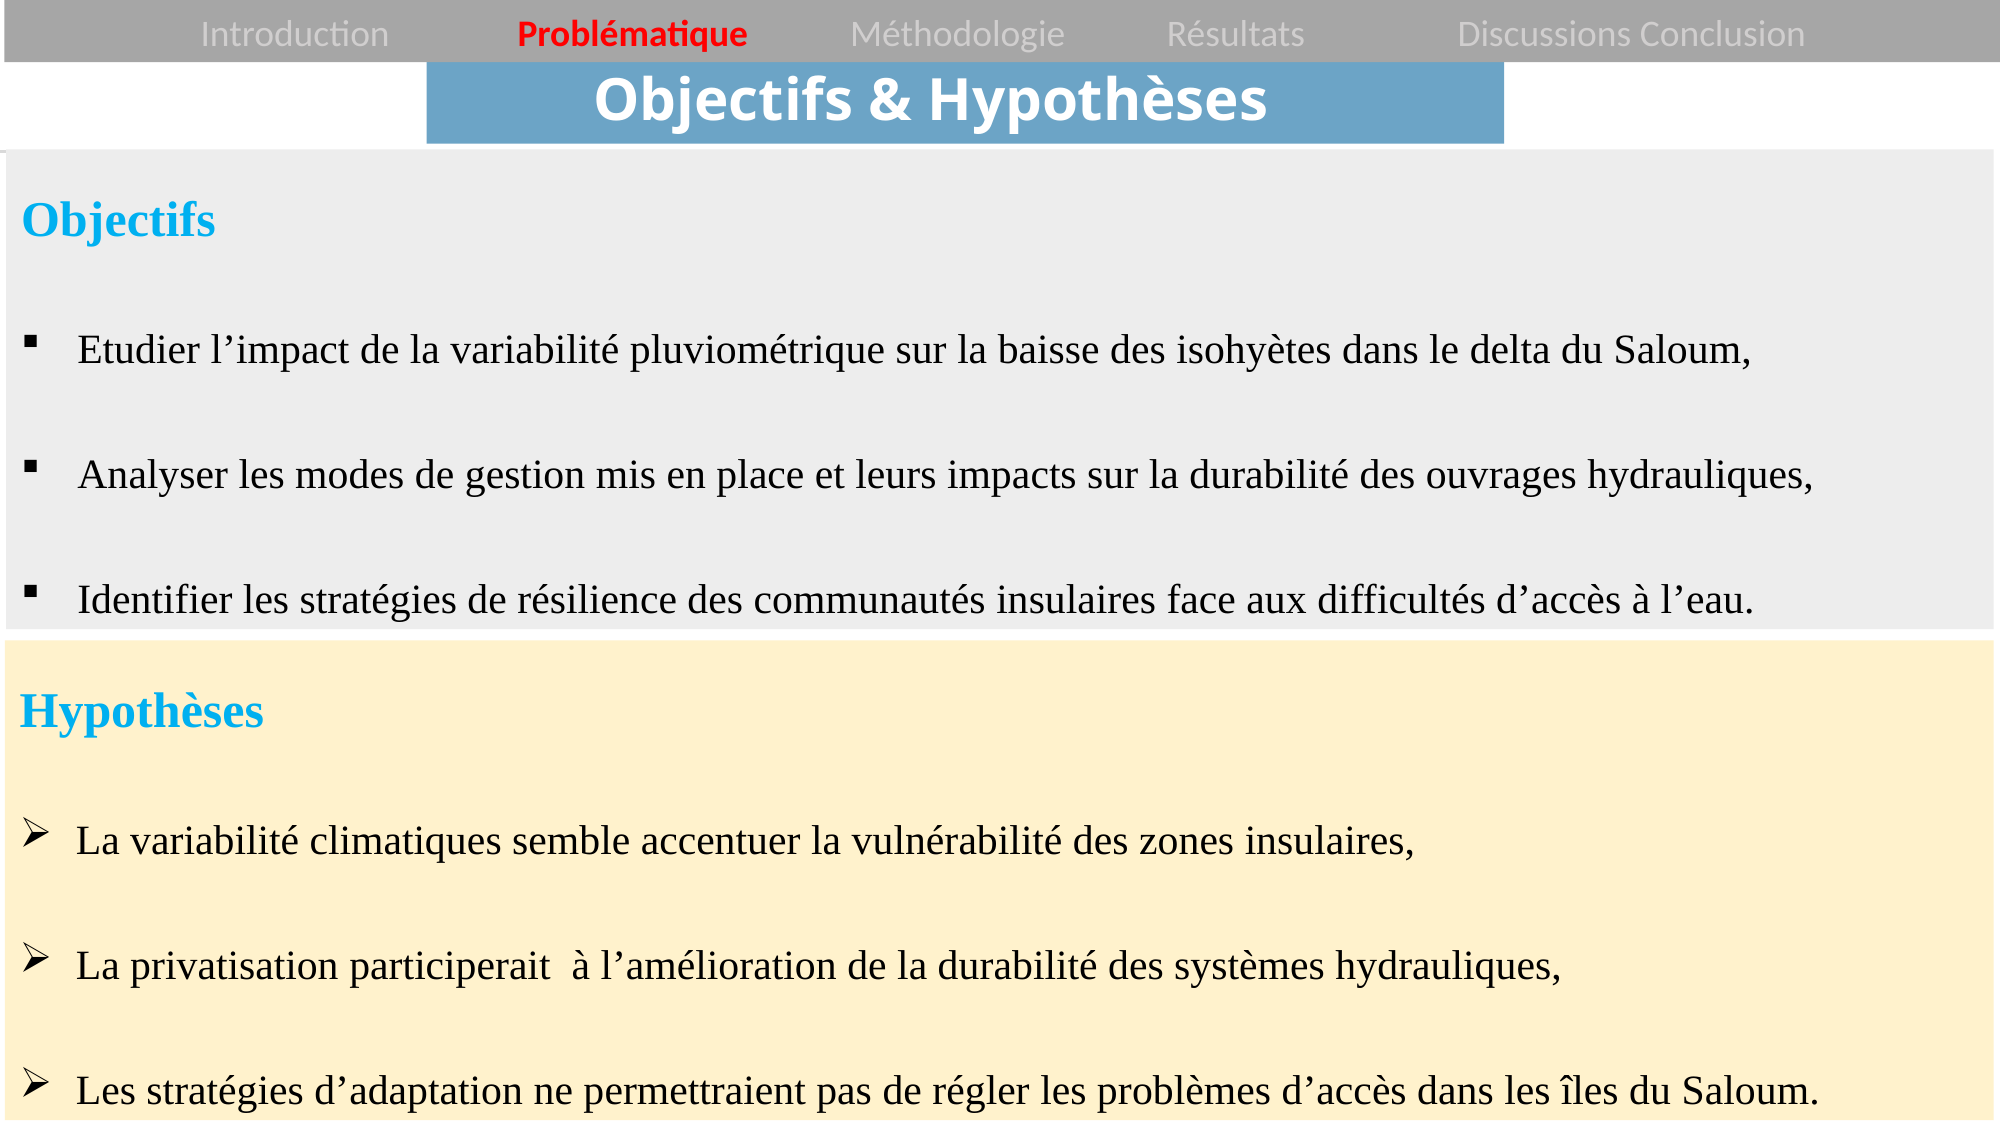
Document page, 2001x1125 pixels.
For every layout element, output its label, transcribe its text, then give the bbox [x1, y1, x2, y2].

text_box Objectifs Etudier l’impact de la variabilité pluviométrique sur la baisse des isohyètes dans le delta du Saloum, Analyser les modes de gestion mis en place et leurs impacts sur la durabilité des ouvrages hydrauliques, Identifier les stratégies de résilience des communautés insulaires face aux difficultés d’accès à l’eau. [6, 149, 1994, 630]
text_box Introduction Problématique Méthodologie Résultats Discussions Conclusion [3, 0, 2000, 63]
text_box Hypothèses La variabilité climatiques semble accentuer la vulnérabilité des zones insulaires, La privatisation participerait à l’amélioration de la durabilité des systèmes hydrauliques, Les stratégies d’adaptation ne permettraient pas de régler les problèmes d’accès dans les îles du Saloum. [4, 640, 1994, 1121]
text_box Objectifs & Hypothèses [392, 63, 1470, 140]
text_box [426, 63, 1505, 145]
